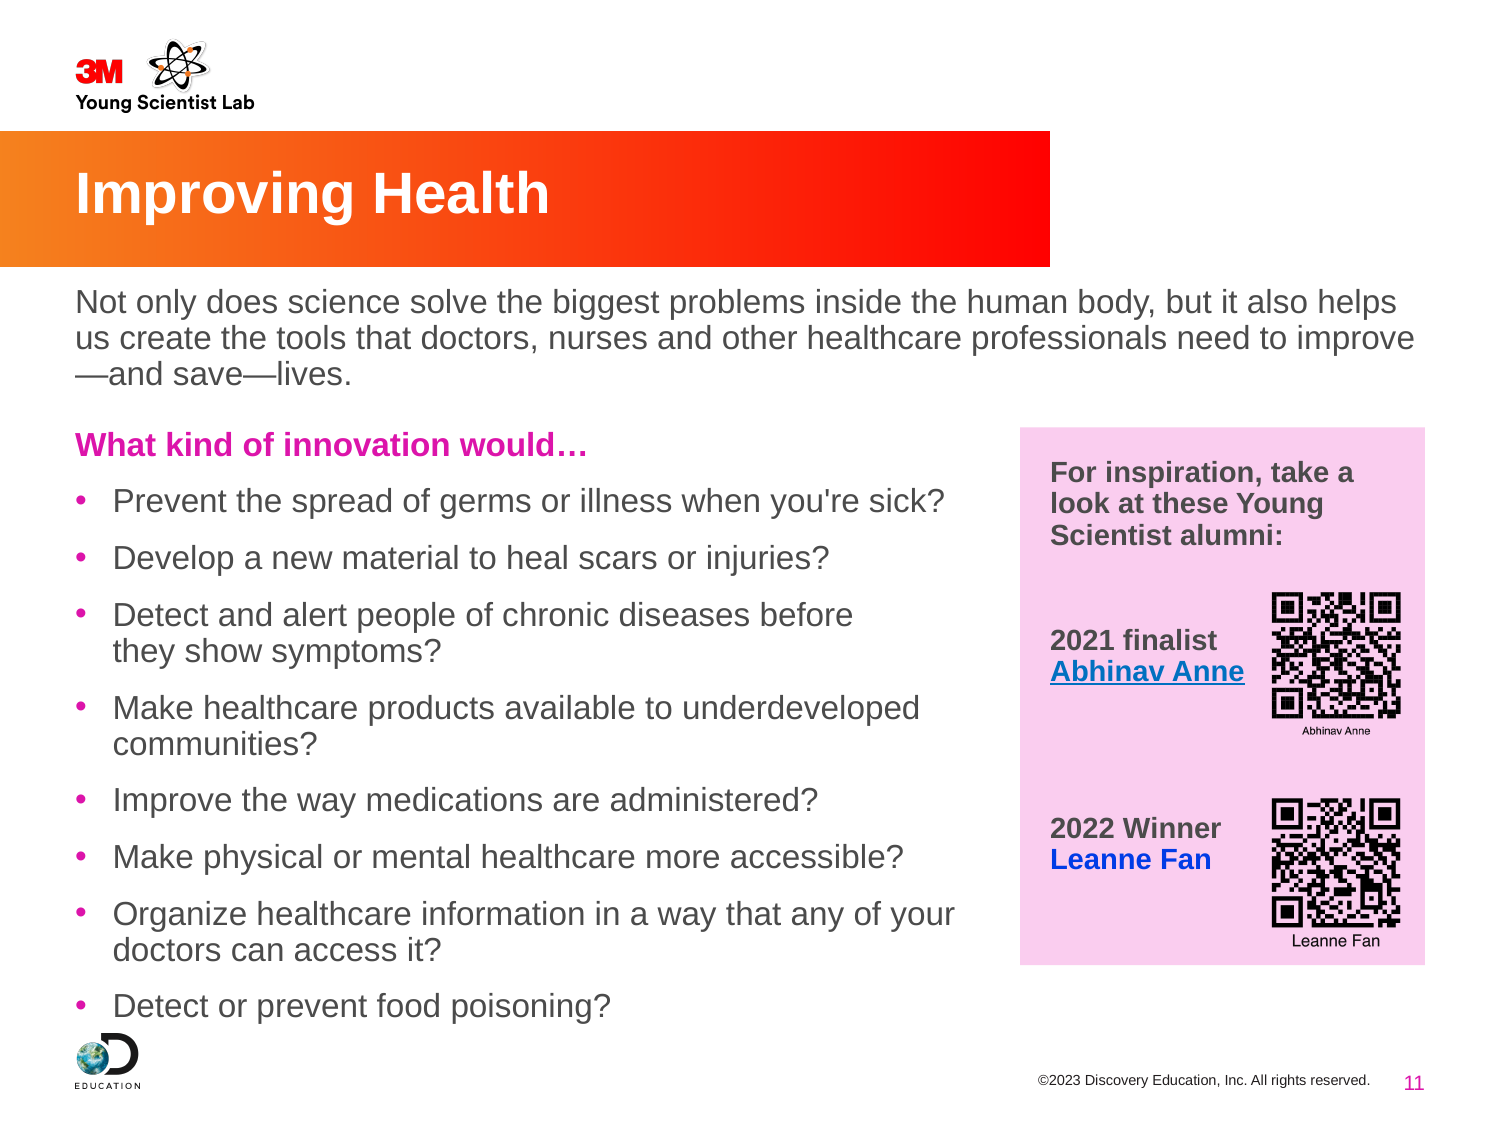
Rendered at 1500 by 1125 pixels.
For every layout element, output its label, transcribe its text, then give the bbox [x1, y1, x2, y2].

picture [75, 37, 255, 113]
title Improving Health [75, 135, 1020, 255]
list For inspiration, take a look at these Young Scientist alumni: 2021 finalist Abhinav Anne 2022 Winner​ Leanne Fan [1020, 427, 1425, 966]
picture [1252, 580, 1419, 743]
picture [1252, 786, 1419, 953]
list What kind of innovation would… Prevent the spread of germs or illness when you're sick? Develop a new material to heal scars or injuries? Detect and alert people of chronic diseases before they show symptoms? Make healthcare products available to underdeveloped communities? Improve the way medications are administered? Make physical or mental healthcare more accessible? Organize healthcare information in a way that any of your doctors can access it? Detect or prevent food poisoning? [75, 429, 995, 966]
list Not only does science solve the biggest problems inside the human body, but it also helps us create the tools that doctors, nurses and other healthcare professionals need to improve—and save—lives. [75, 285, 1425, 429]
picture [75, 1033, 140, 1089]
